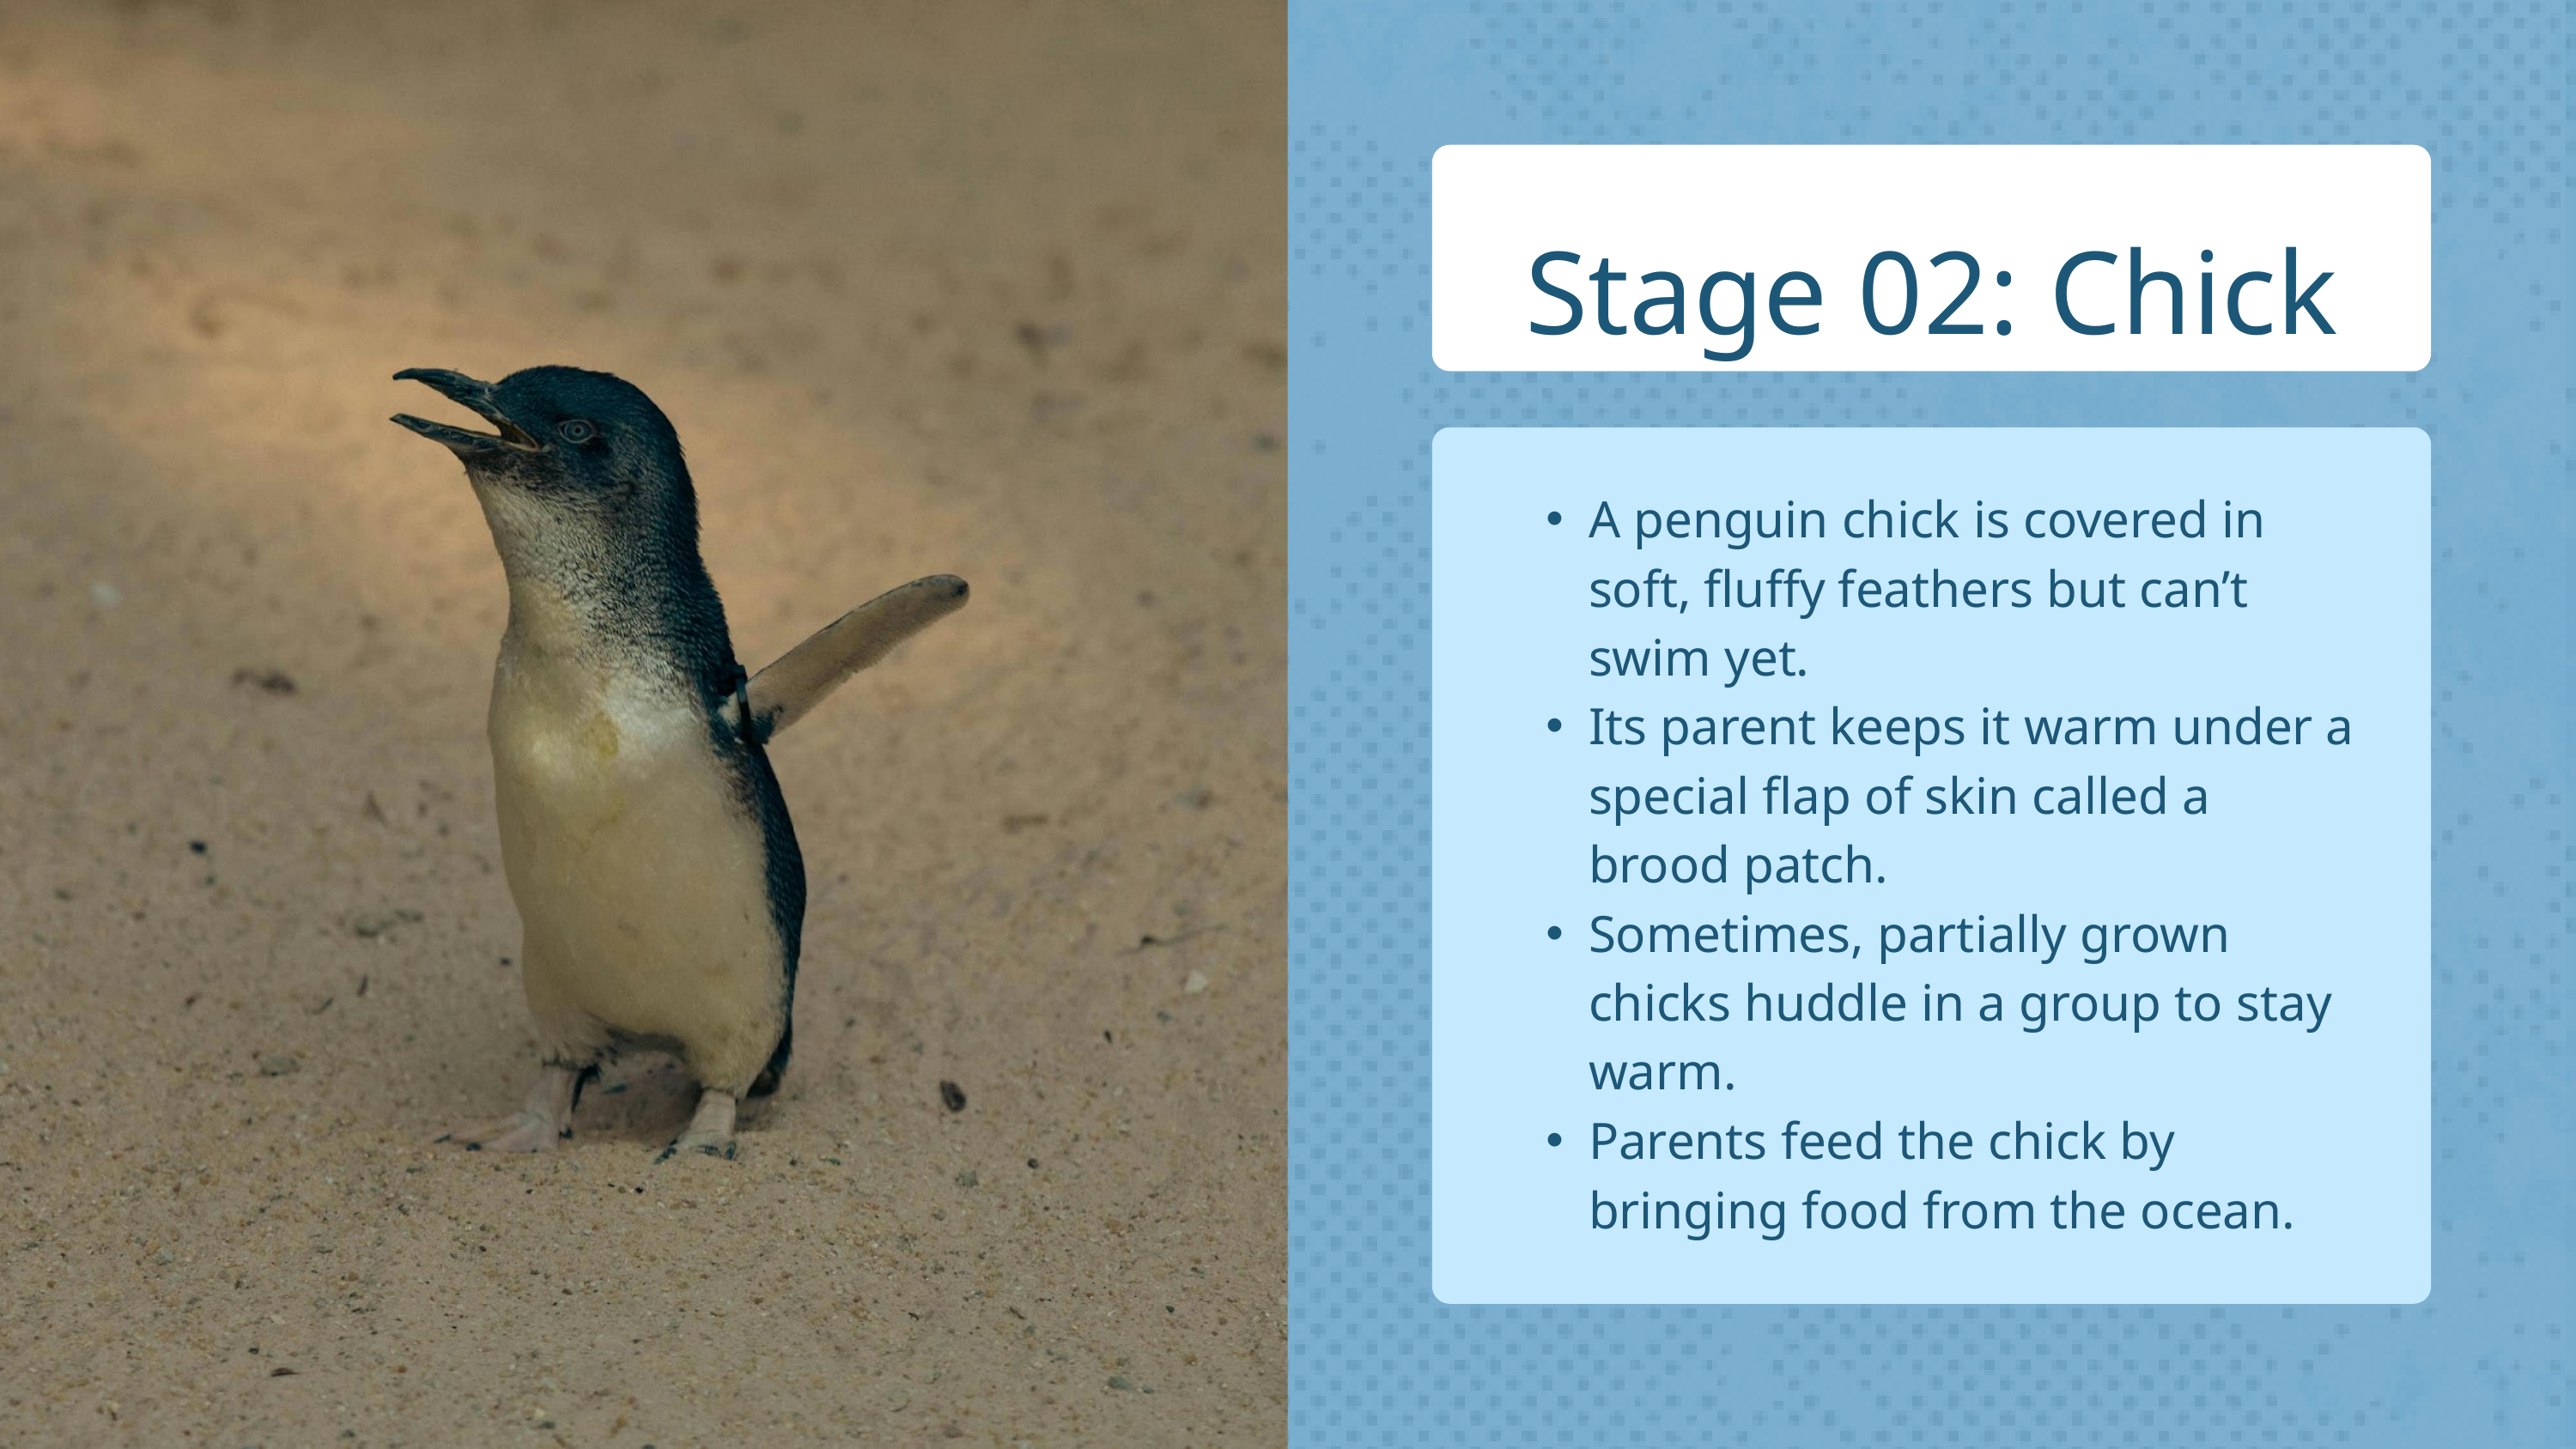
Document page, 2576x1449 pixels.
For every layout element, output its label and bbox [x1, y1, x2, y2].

picture [0, 0, 1288, 1449]
text_box [1289, 0, 2576, 1449]
text_box [1431, 406, 2432, 1304]
text_box [1431, 113, 2432, 372]
